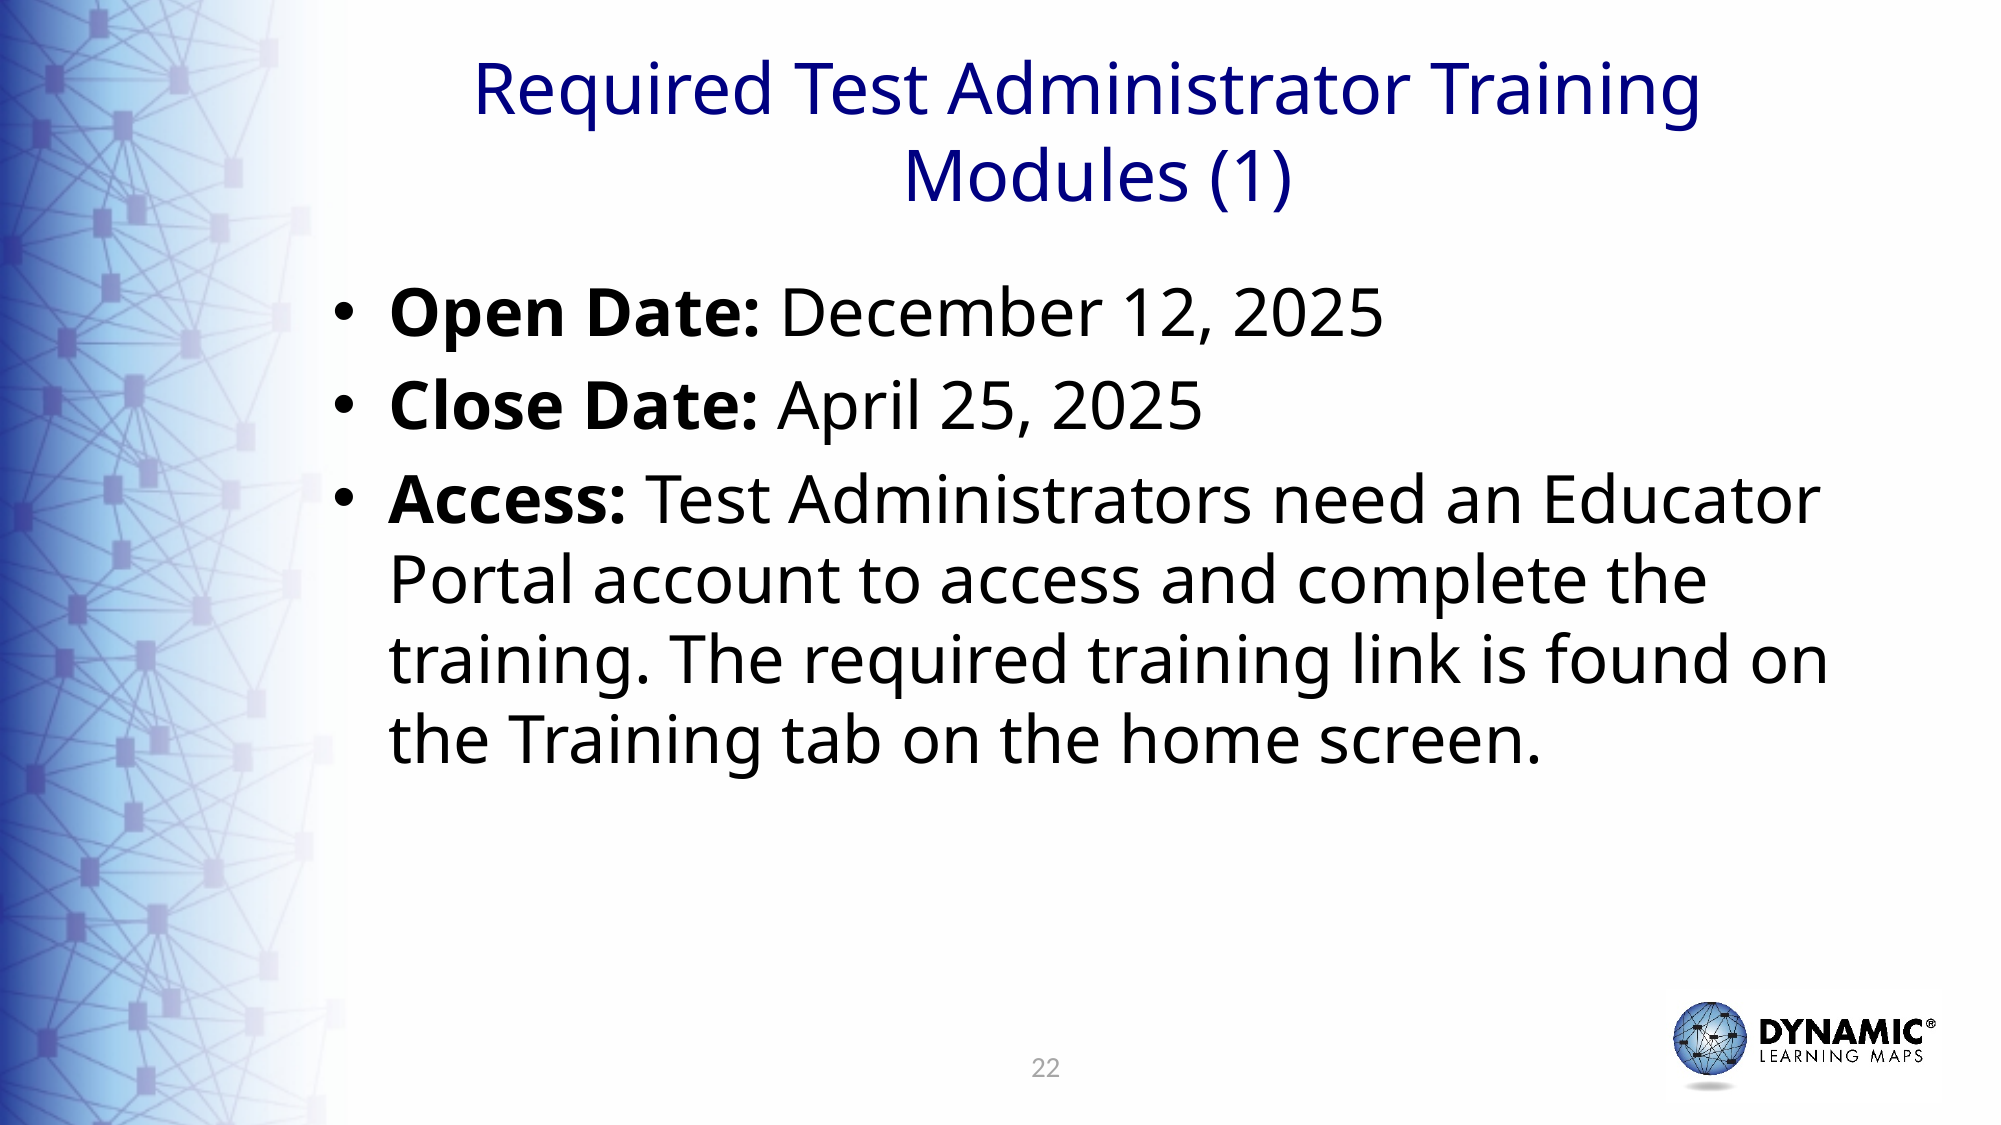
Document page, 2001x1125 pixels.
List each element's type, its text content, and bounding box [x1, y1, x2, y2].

picture [0, 0, 2000, 1125]
list Open Date: December 12, 2025 Close Date: April 25, 2025 Access: Test Administrators need an Educator Portal account to access and complete the training. The required training link is found on the Training tab on the home screen. [317, 262, 1966, 1005]
title Required Test Administrator Training Modules (1) [197, 35, 1998, 224]
